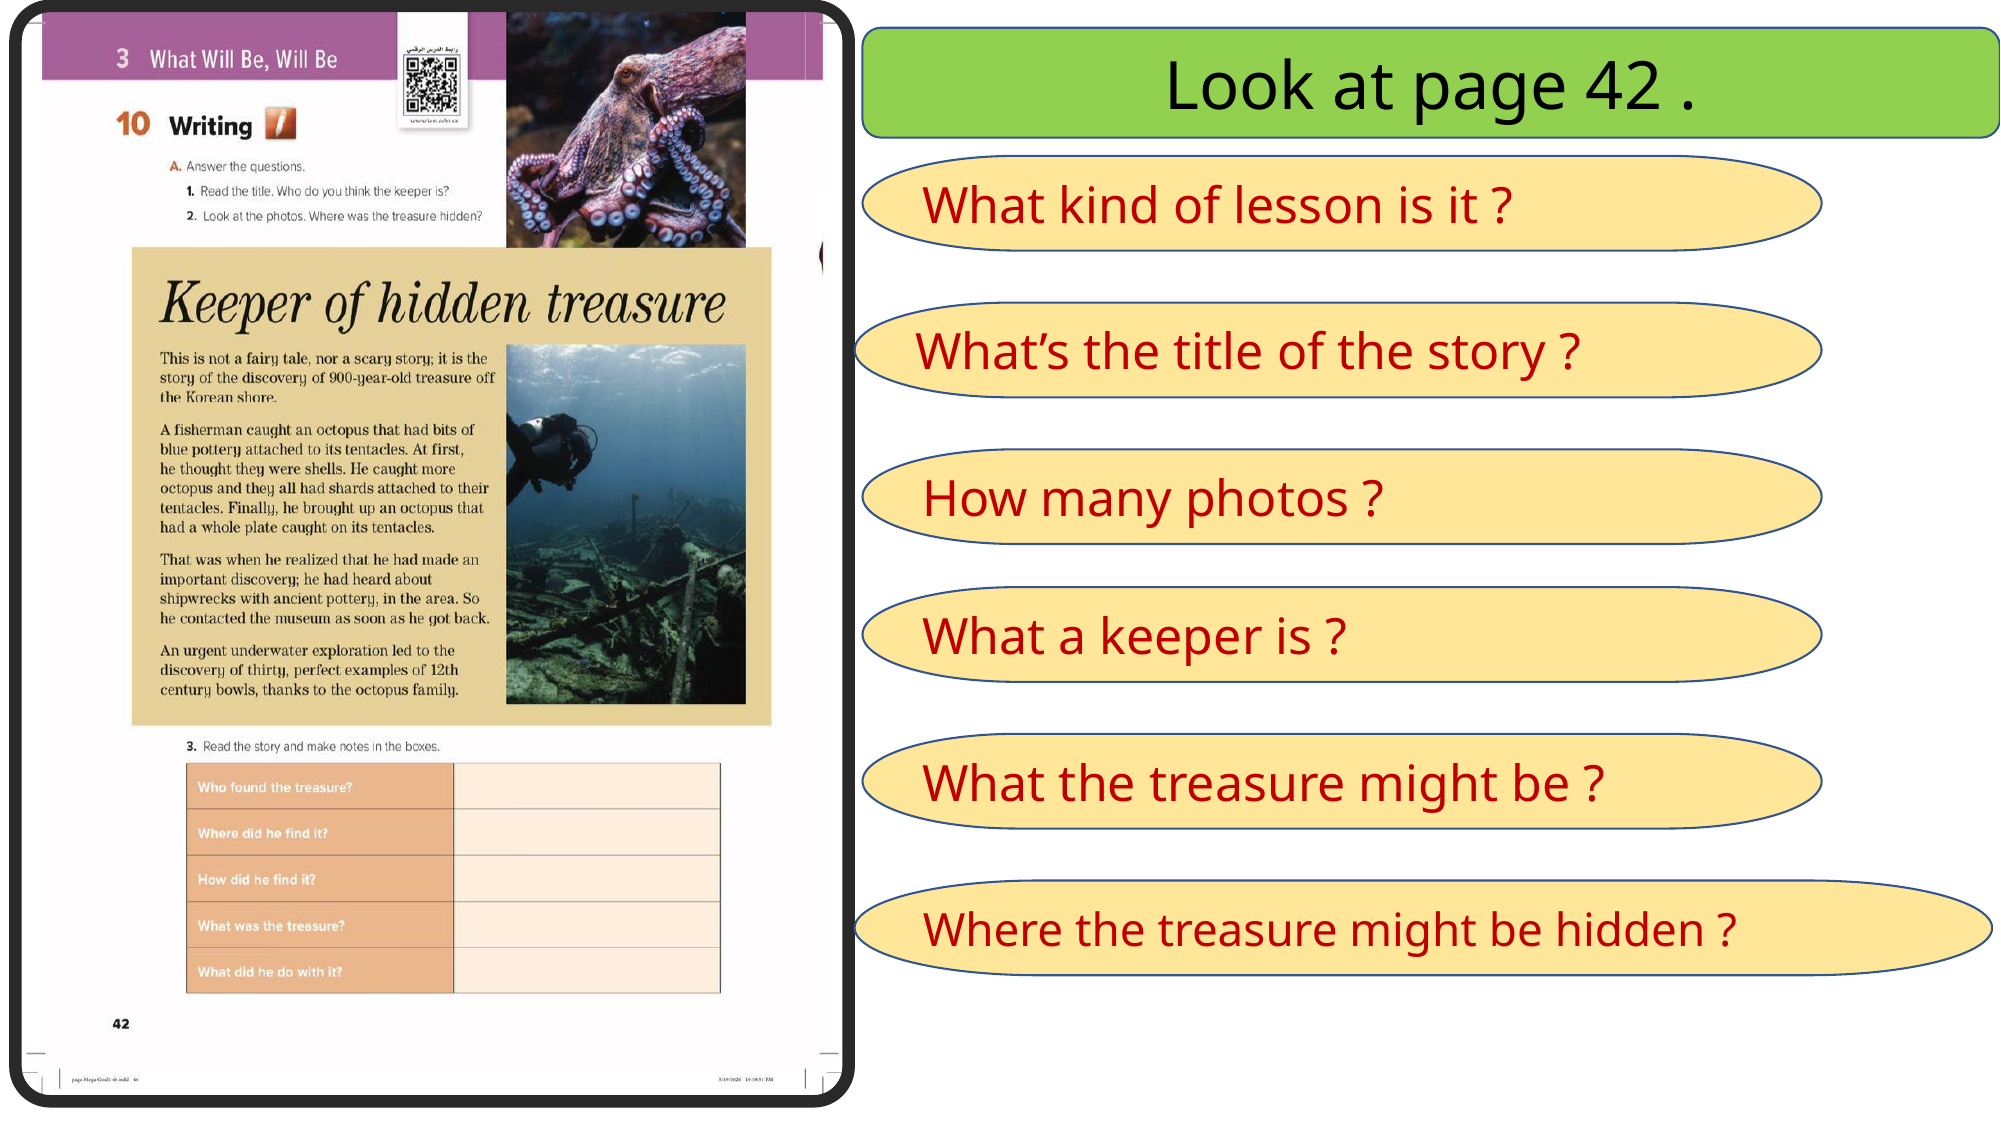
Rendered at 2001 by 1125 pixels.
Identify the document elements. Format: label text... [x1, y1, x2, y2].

text_box What a keeper is ? [861, 586, 1823, 683]
text_box What kind of lesson is it ? [861, 154, 1823, 252]
text_box Where the treasure might be hidden ? [853, 879, 1994, 977]
picture [15, 5, 849, 1102]
text_box What’s the title of the story ? [853, 301, 1823, 399]
text_box What the treasure might be ? [861, 732, 1823, 830]
text_box How many photos ? [861, 448, 1823, 546]
text_box Look at page 42 . [861, 26, 2000, 139]
